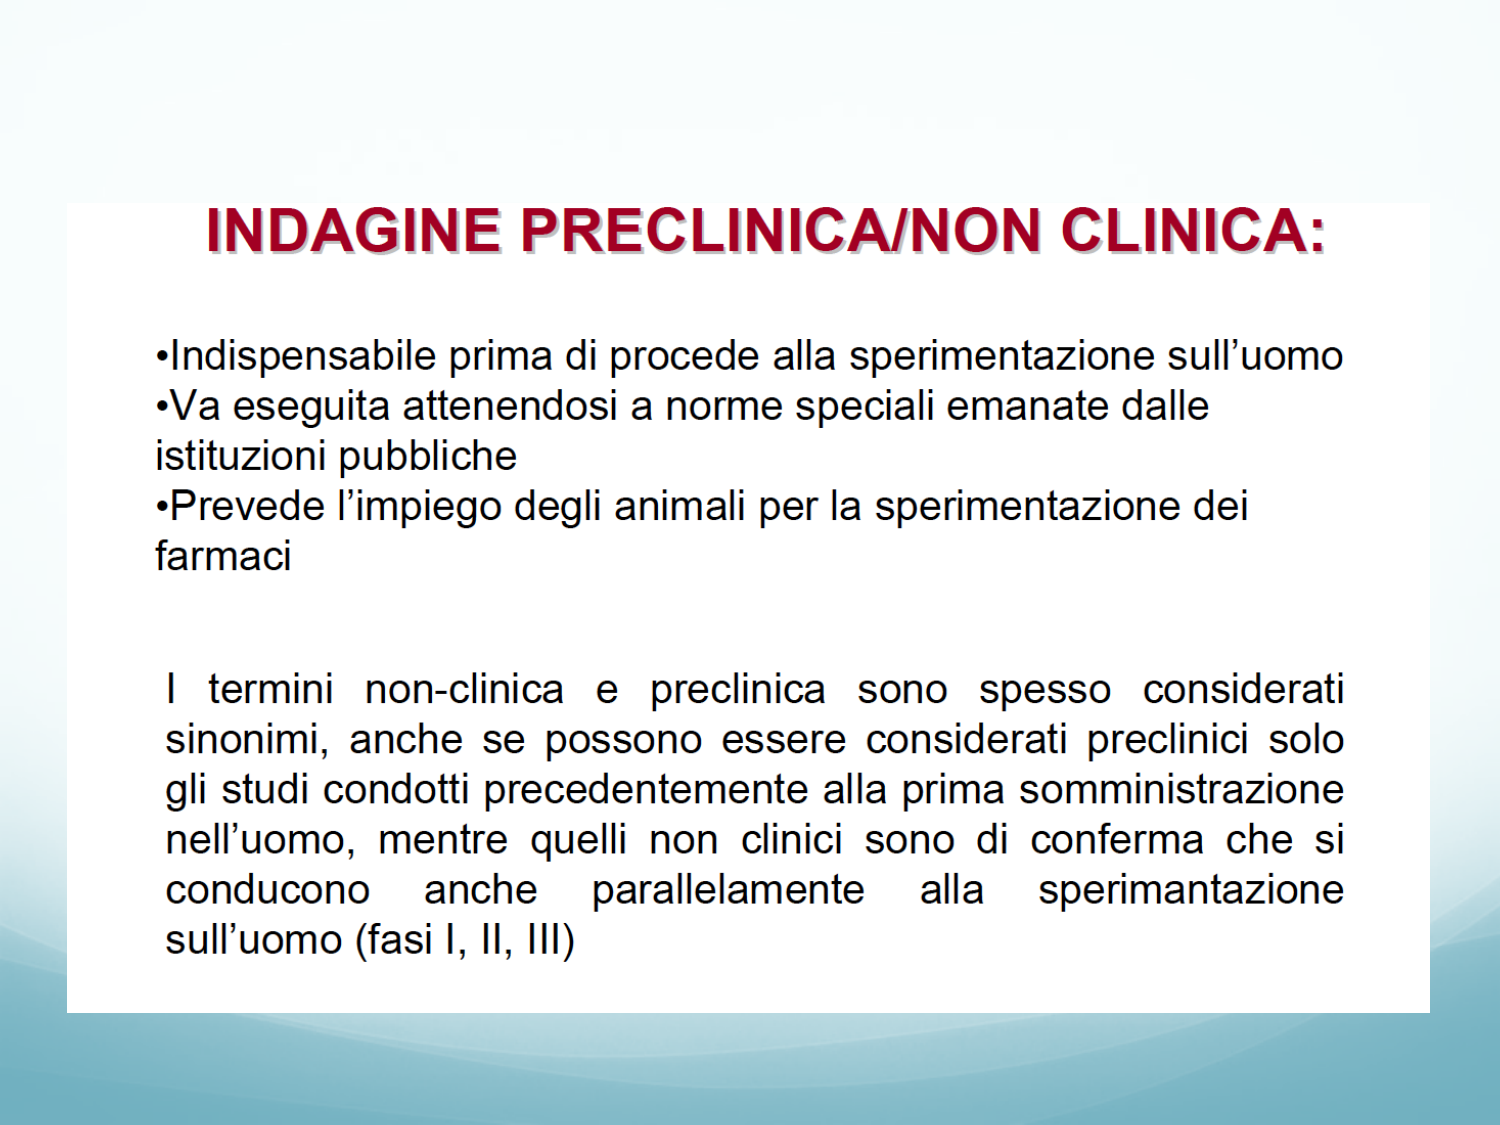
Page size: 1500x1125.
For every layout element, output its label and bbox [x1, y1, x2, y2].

picture [67, 202, 1430, 1013]
